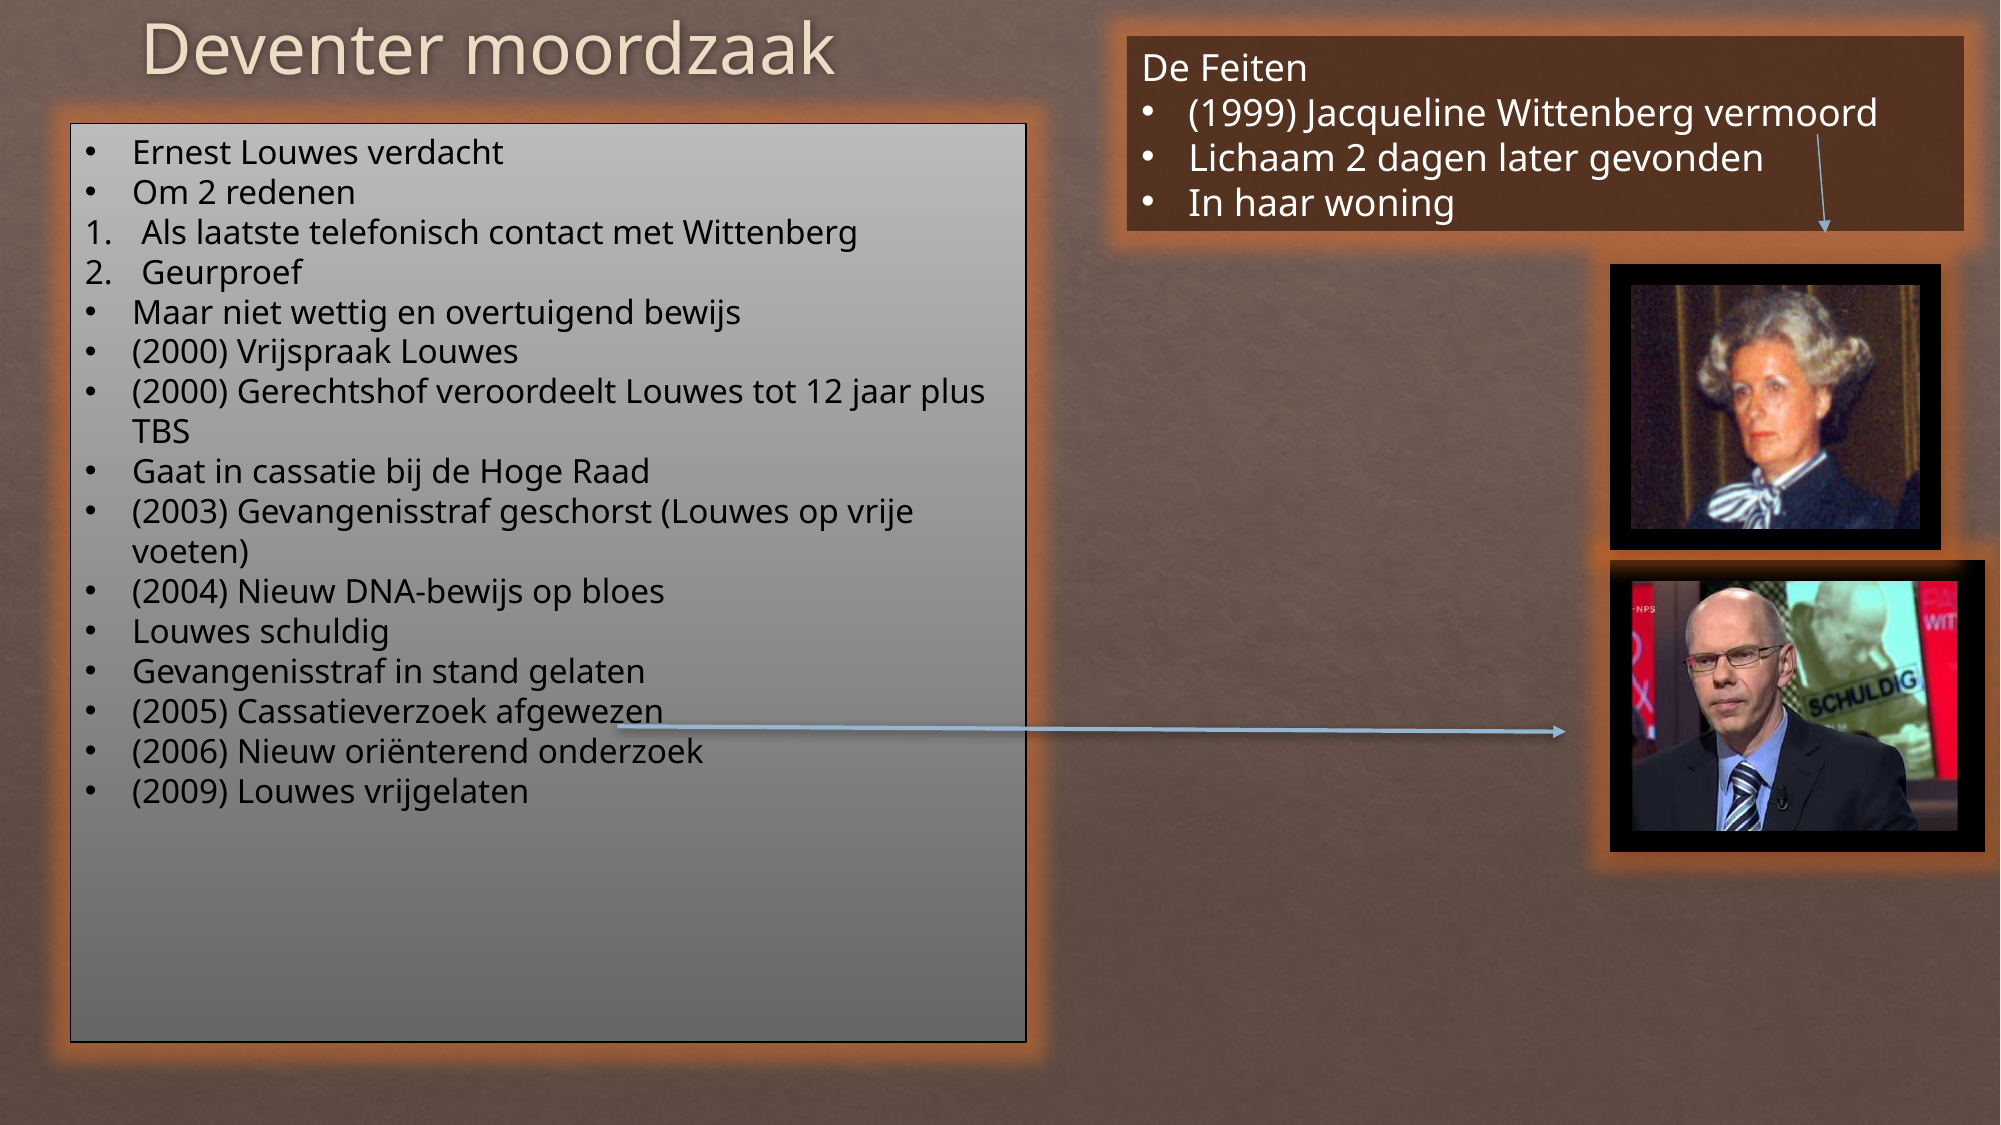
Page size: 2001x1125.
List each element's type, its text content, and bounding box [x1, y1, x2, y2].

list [1630, 580, 1965, 832]
text_box De Feiten (1999) Jacqueline Wittenberg vermoord Lichaam 2 dagen later gevonden In haar woning [1126, 36, 1964, 231]
picture [1630, 284, 1921, 530]
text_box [618, 726, 1567, 732]
text_box Ernest Louwes verdacht Om 2 redenen Als laatste telefonisch contact met Wittenberg Geurproef Maar niet wettig en overtuigend bewijs (2000) Vrijspraak Louwes (2000) Gerechtshof veroordeelt Louwes tot 12 jaar plus TBS Gaat in cassatie bij de Hoge Raad (2003) Gevangenisstraf geschorst (Louwes op vrije voeten) (2004) Nieuw DNA-bewijs op bloes Louwes schuldig Gevangenisstraf in stand gelaten (2005) Cassatieverzoek afgewezen (2006) Nieuw oriënterend onderzoek (2009) Louwes vrijgelaten [70, 123, 1027, 1043]
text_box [1817, 134, 1826, 234]
title Deventer moordzaak [125, 0, 1776, 182]
